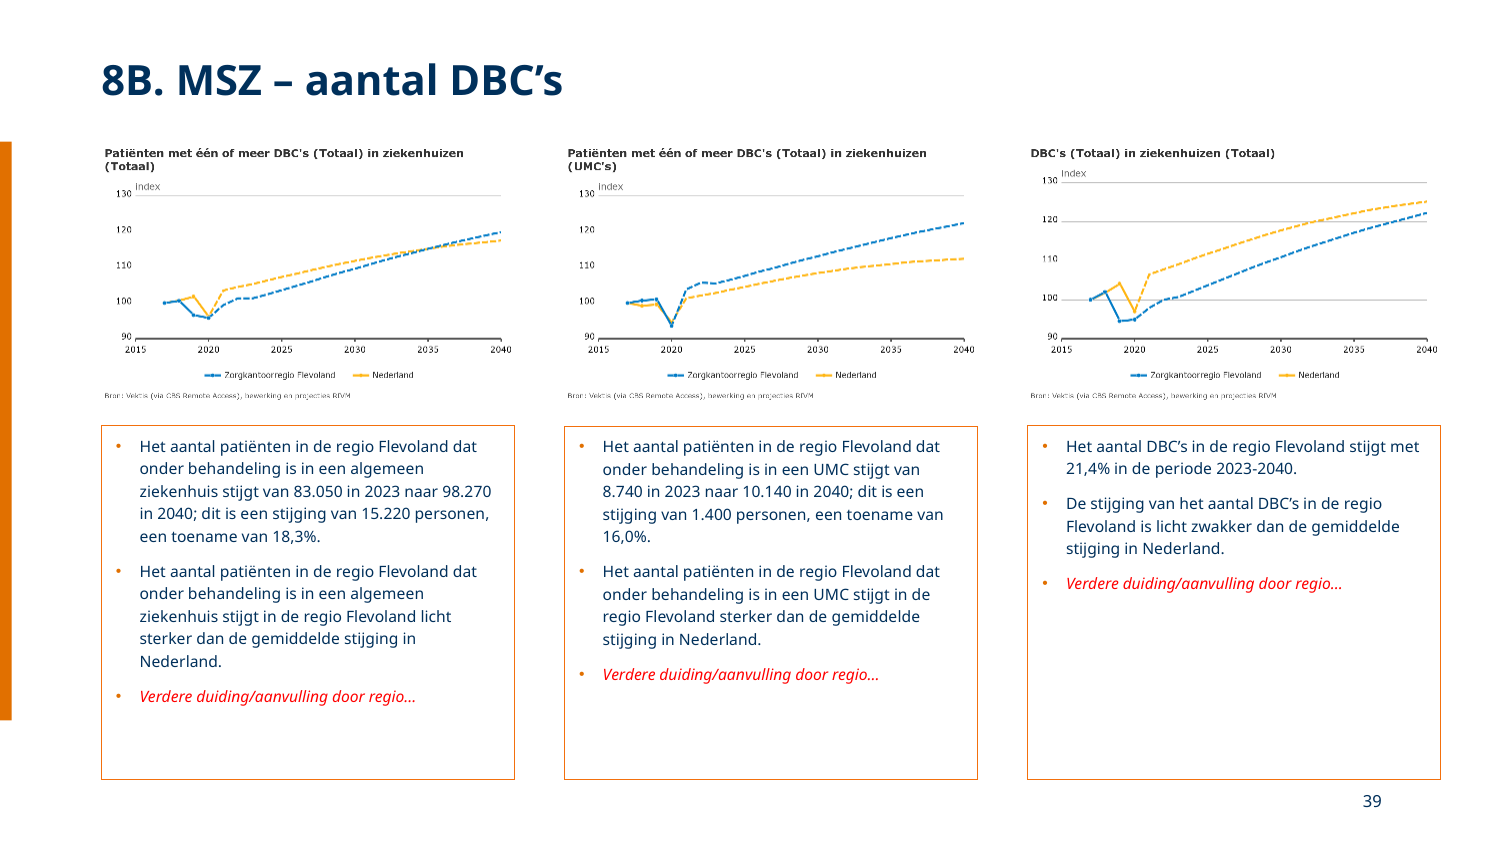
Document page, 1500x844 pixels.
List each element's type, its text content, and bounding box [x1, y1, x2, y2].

picture [564, 142, 978, 419]
text_box Het aantal patiënten in de regio Flevoland dat onder behandeling is in een UMC stijgt van 8.740 in 2023 naar 10.140 in 2040; dit is een stijging van 1.400 personen, een toename van 16,0%. Het aantal patiënten in de regio Flevoland dat onder behandeling is in een UMC stijgt in de regio Flevoland sterker dan de gemiddelde stijging in Nederland. Verdere duiding/aanvulling door regio… [564, 426, 978, 780]
text_box Het aantal DBC’s in de regio Flevoland stijgt met 21,4% in de periode 2023-2040. De stijging van het aantal DBC’s in de regio Flevoland is licht zwakker dan de gemiddelde stijging in Nederland. Verdere duiding/aanvulling door regio… [1027, 425, 1441, 780]
text_box Het aantal patiënten in de regio Flevoland dat onder behandeling is in een algemeen ziekenhuis stijgt van 83.050 in 2023 naar 98.270 in 2040; dit is een stijging van 15.220 personen, een toename van 18,3%. Het aantal patiënten in de regio Flevoland dat onder behandeling is in een algemeen ziekenhuis stijgt in de regio Flevoland licht sterker dan de gemiddelde stijging in Nederland. Verdere duiding/aanvulling door regio… [101, 425, 515, 780]
text_box 8B. MSZ – aantal DBC’s [101, 53, 1365, 105]
picture [101, 142, 515, 419]
picture [1027, 142, 1441, 419]
slide_number 39 [1322, 791, 1382, 821]
